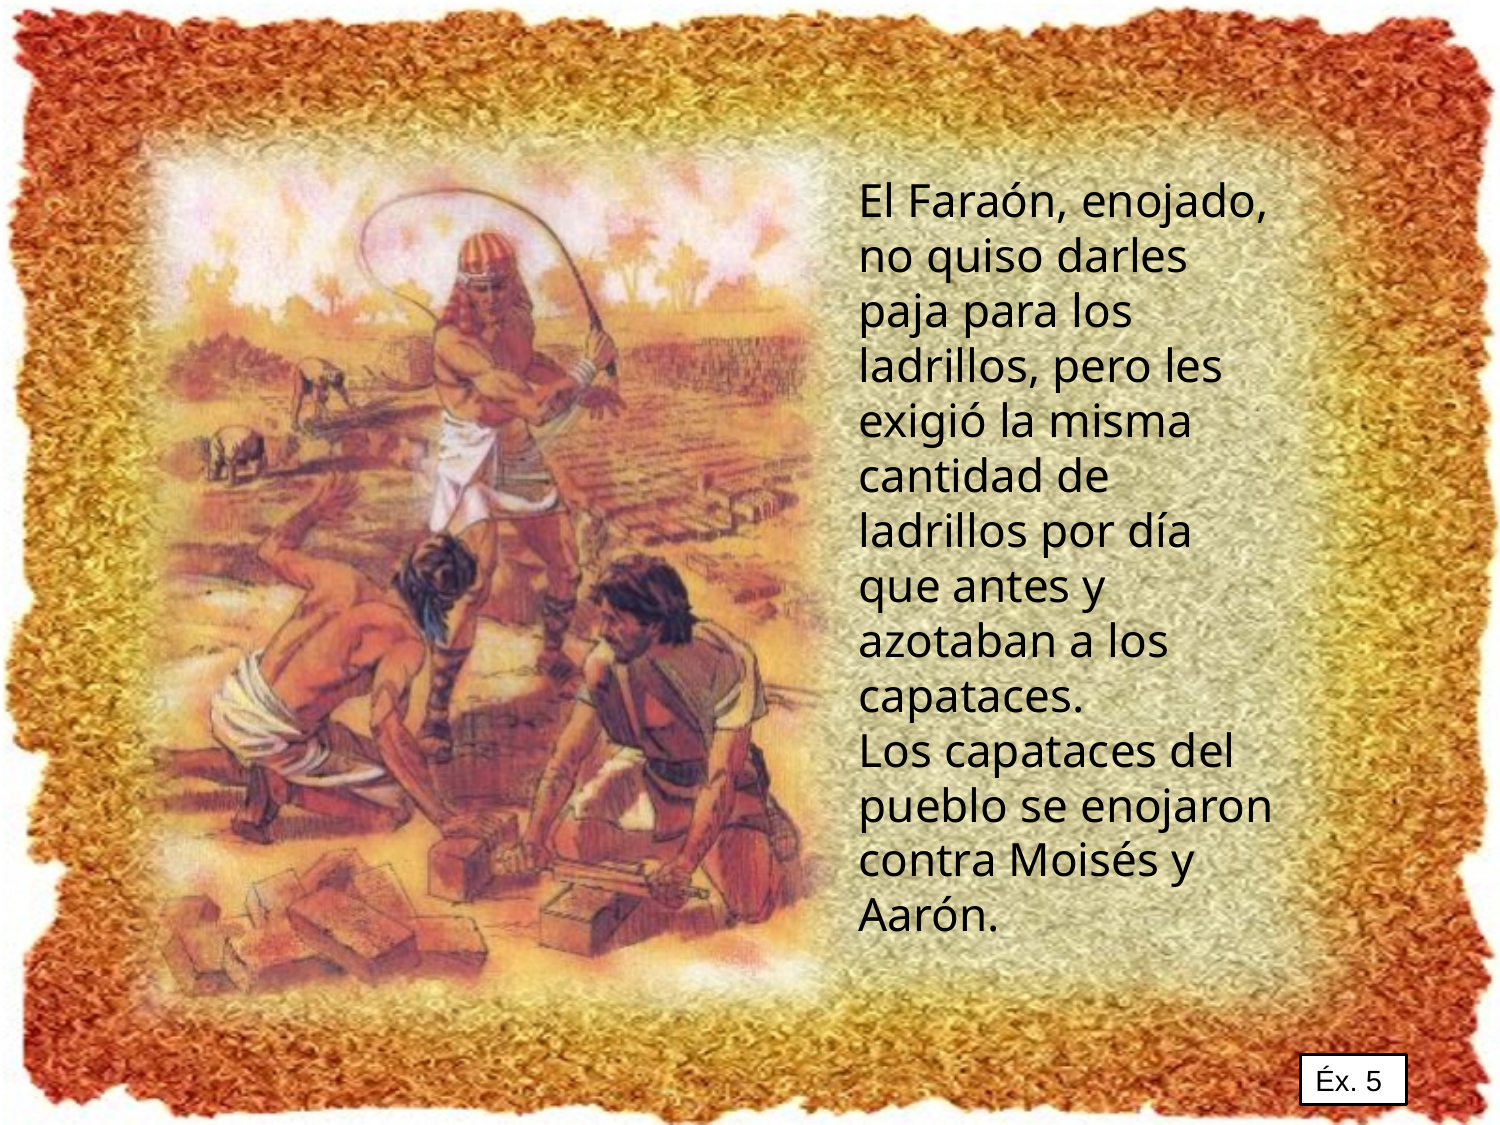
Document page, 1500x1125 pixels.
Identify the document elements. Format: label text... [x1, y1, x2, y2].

text_box El Faraón, enojado, no quiso darles paja para los ladrillos, pero les exigió la misma cantidad de ladrillos por día que antes y azotaban a los capataces. Los capataces del pueblo se enojaron contra Moisés y Aarón. [843, 163, 1301, 949]
picture [0, 0, 1500, 1125]
text_box Éx. 5 [1300, 1054, 1407, 1105]
